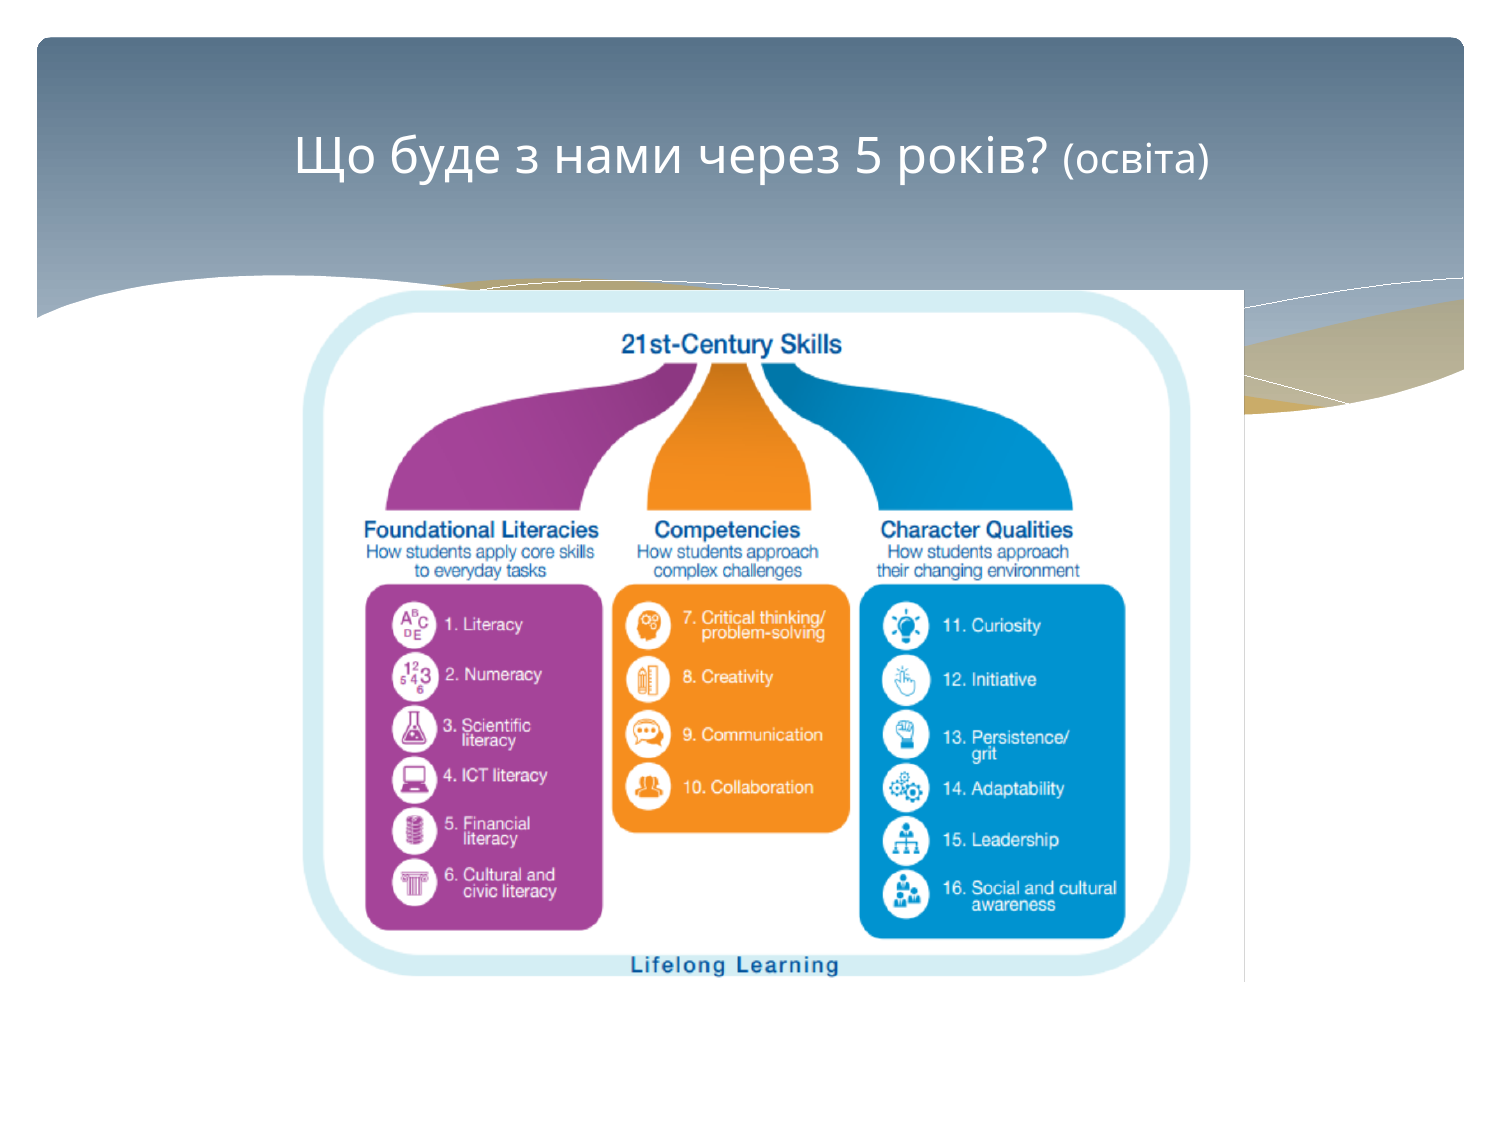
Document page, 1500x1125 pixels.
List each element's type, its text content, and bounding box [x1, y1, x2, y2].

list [289, 290, 1246, 982]
title Що буде з нами через 5 років? (освіта) [76, 54, 1427, 243]
